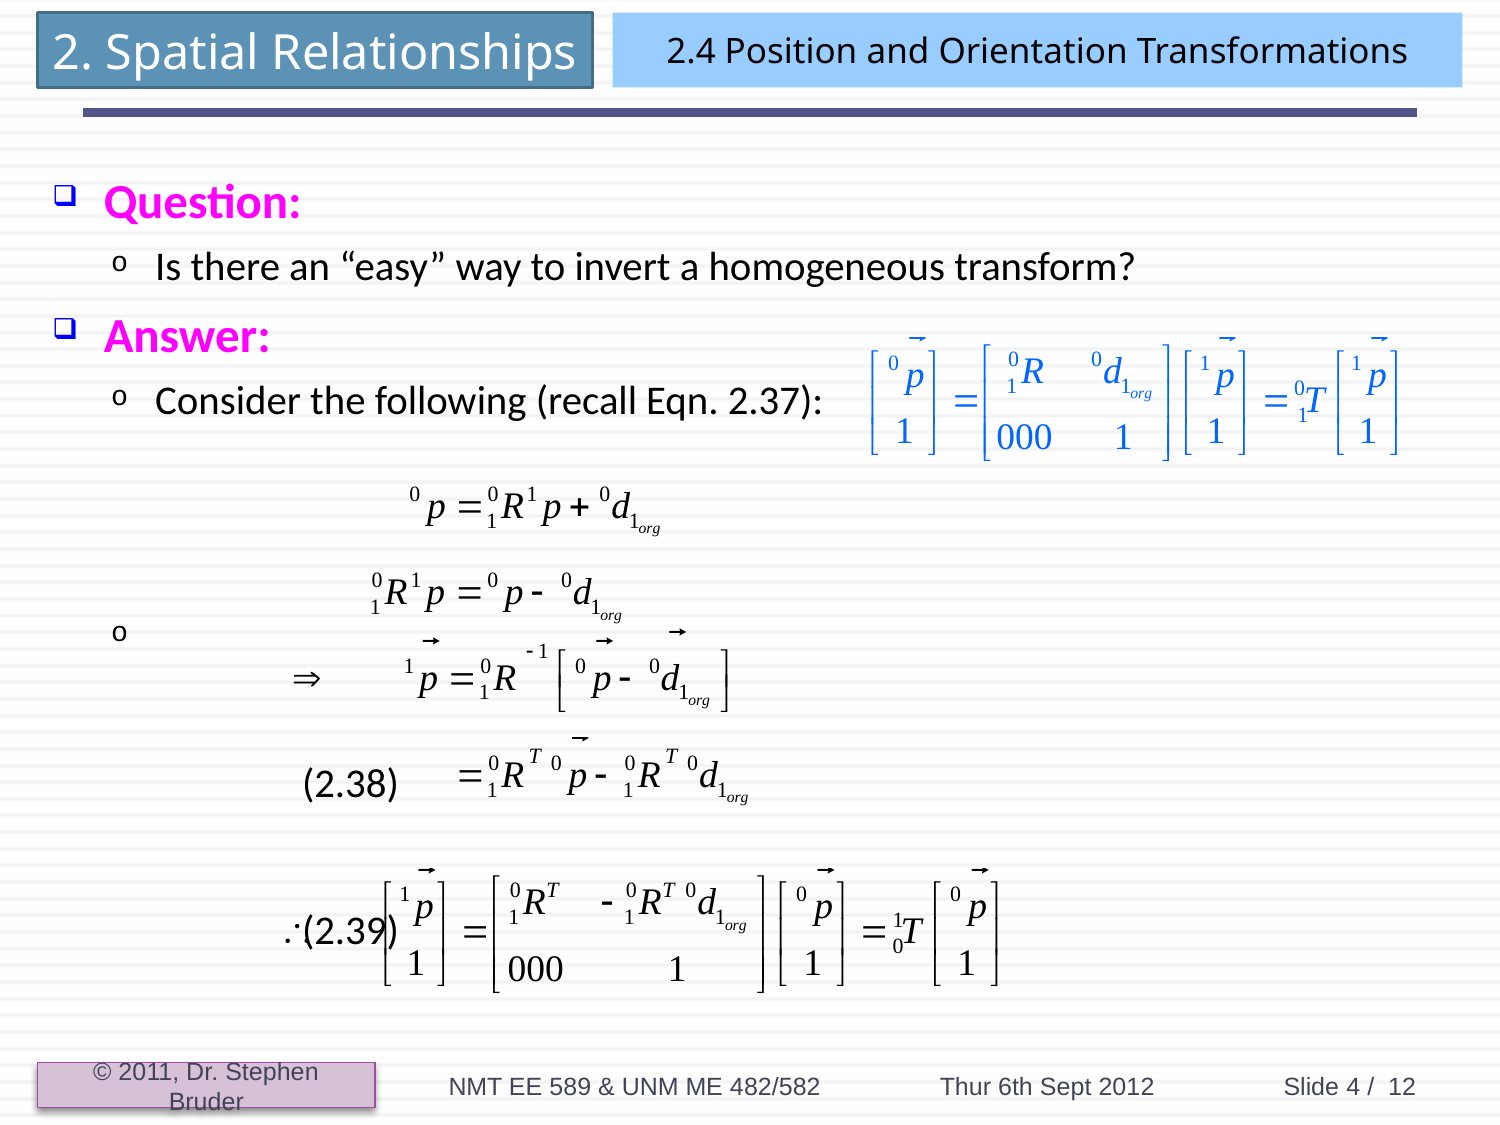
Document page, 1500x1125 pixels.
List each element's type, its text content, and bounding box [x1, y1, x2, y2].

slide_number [897, 1062, 1198, 1108]
list Question: Is there an “easy” way to invert a homogeneous transform? Answer: Consider the following (recall Eqn. 2.37): (2.38) (2.39) [37, 162, 1463, 975]
slide_number Slide 4 / 12 [1237, 1062, 1463, 1108]
footer NMT EE 589 & UNM ME 482/582 [412, 1062, 858, 1108]
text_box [449, 737, 760, 813]
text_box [862, 337, 1413, 470]
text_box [362, 474, 673, 544]
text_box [280, 868, 1013, 1001]
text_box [287, 562, 741, 719]
title 2.4 Position and Orientation Transformations [612, 12, 1463, 88]
